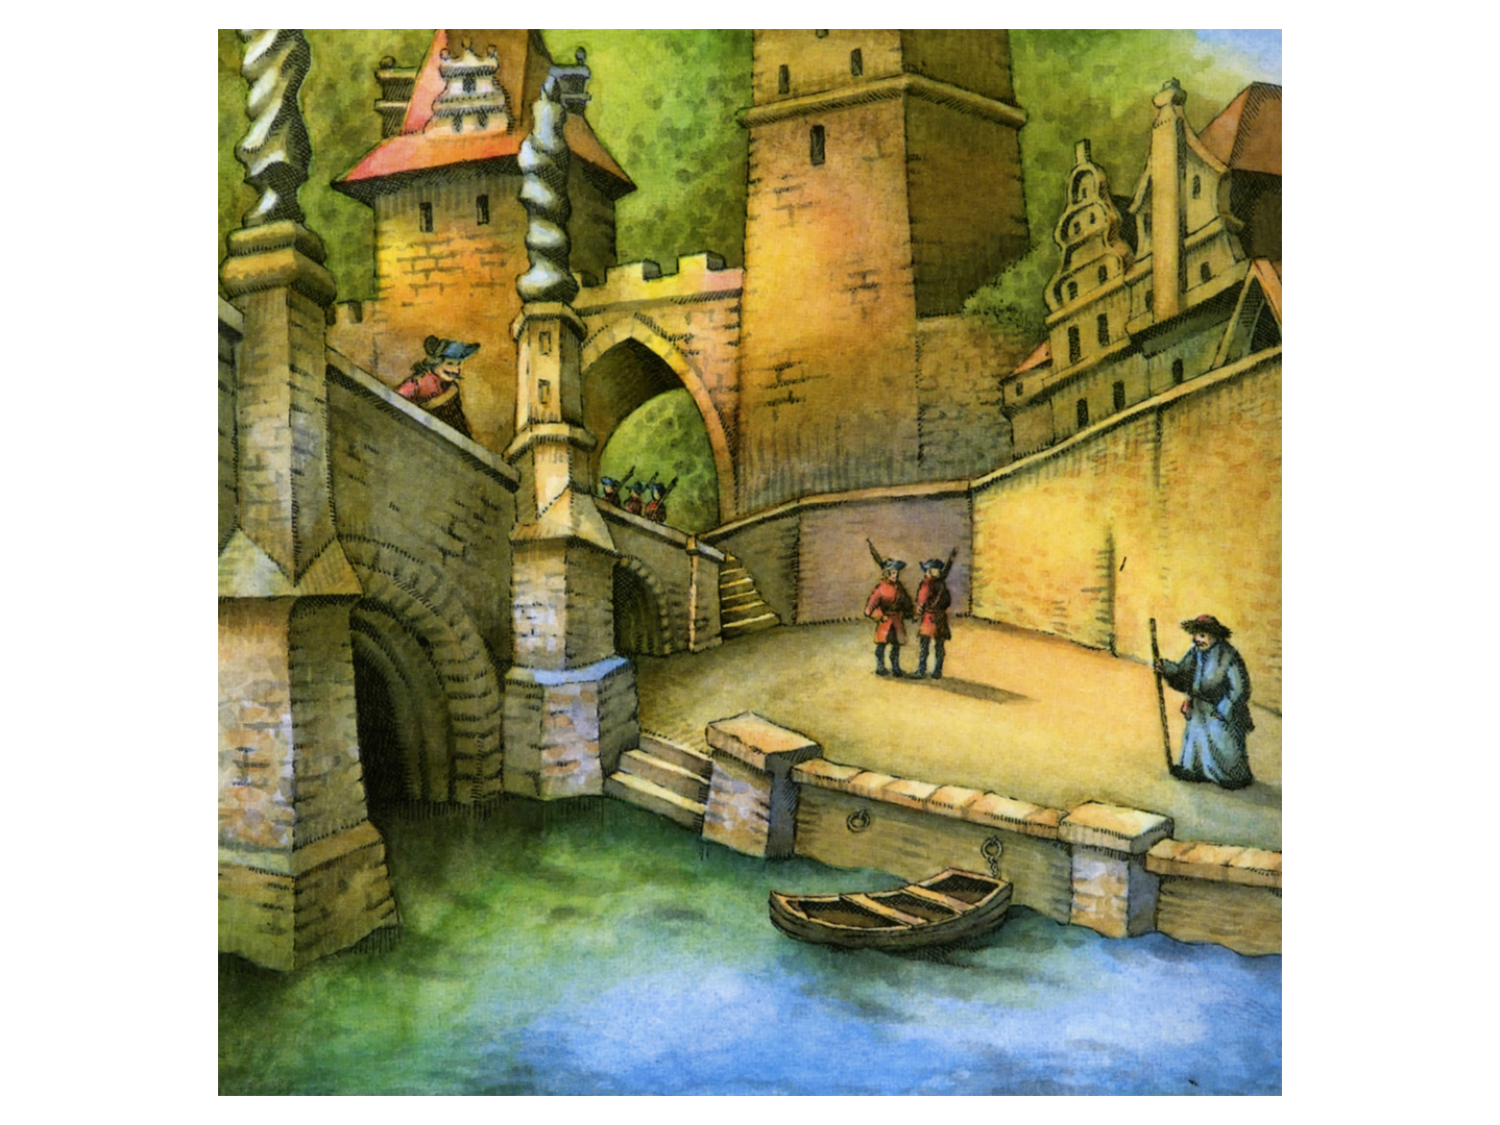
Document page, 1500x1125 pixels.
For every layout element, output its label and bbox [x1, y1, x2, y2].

picture [218, 28, 1282, 1096]
